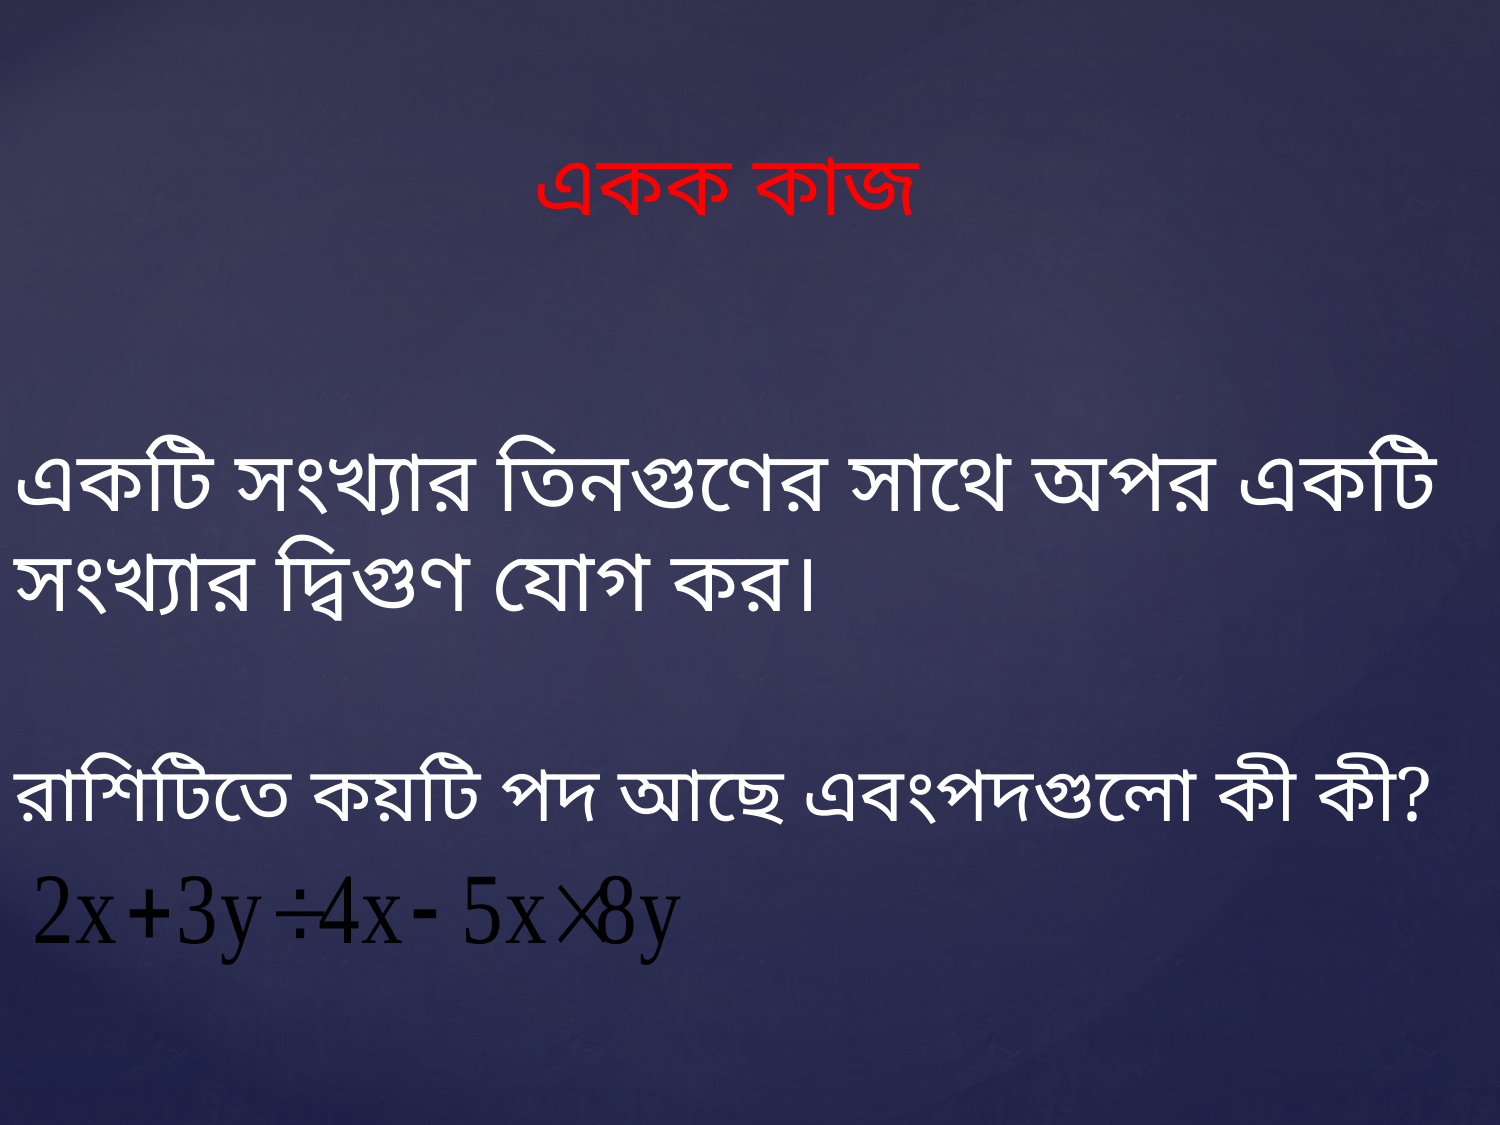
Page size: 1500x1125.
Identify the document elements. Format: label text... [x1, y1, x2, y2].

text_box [24, 861, 689, 980]
text_box একটি সংখ্যার তিনগুণের সাথে অপর একটি সংখ্যার দ্বিগুণ যোগ কর। [0, 420, 1500, 636]
text_box রাশিটিতে কয়টি পদ আছে এবংপদগুলো কী কী? [0, 739, 1500, 845]
text_box একক কাজ [375, 125, 1100, 240]
